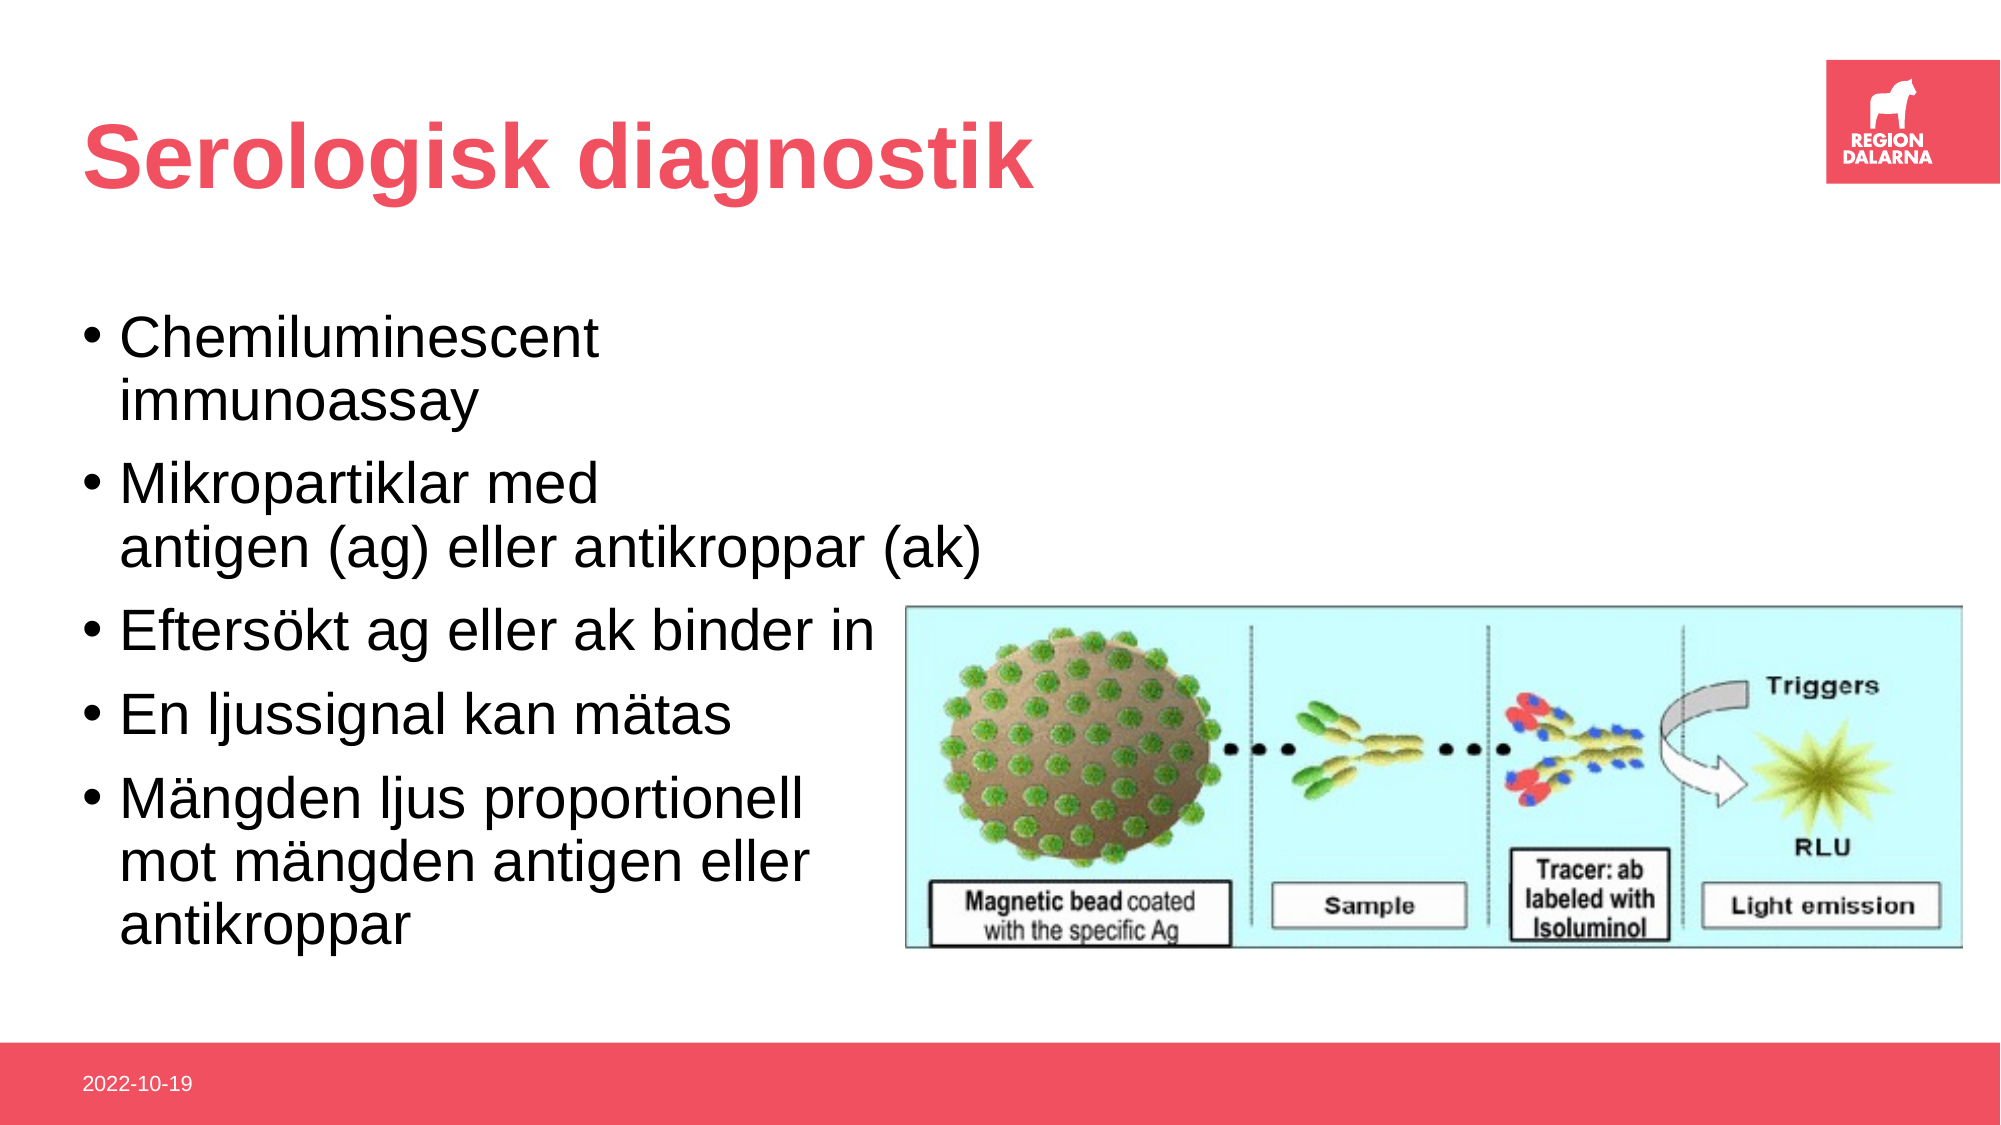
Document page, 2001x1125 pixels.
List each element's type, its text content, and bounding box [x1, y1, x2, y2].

picture [905, 604, 1963, 951]
list Chemiluminescent immunoassay Mikropartiklar med antigen (ag) eller antikroppar (ak) Eftersökt ag eller ak binder in En ljussignal kan mätas Mängden ljus proportionell mot mängden antigen eller antikroppar [67, 299, 1933, 1014]
title Serologisk diagnostik [67, 59, 1810, 259]
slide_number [67, 1042, 518, 1124]
